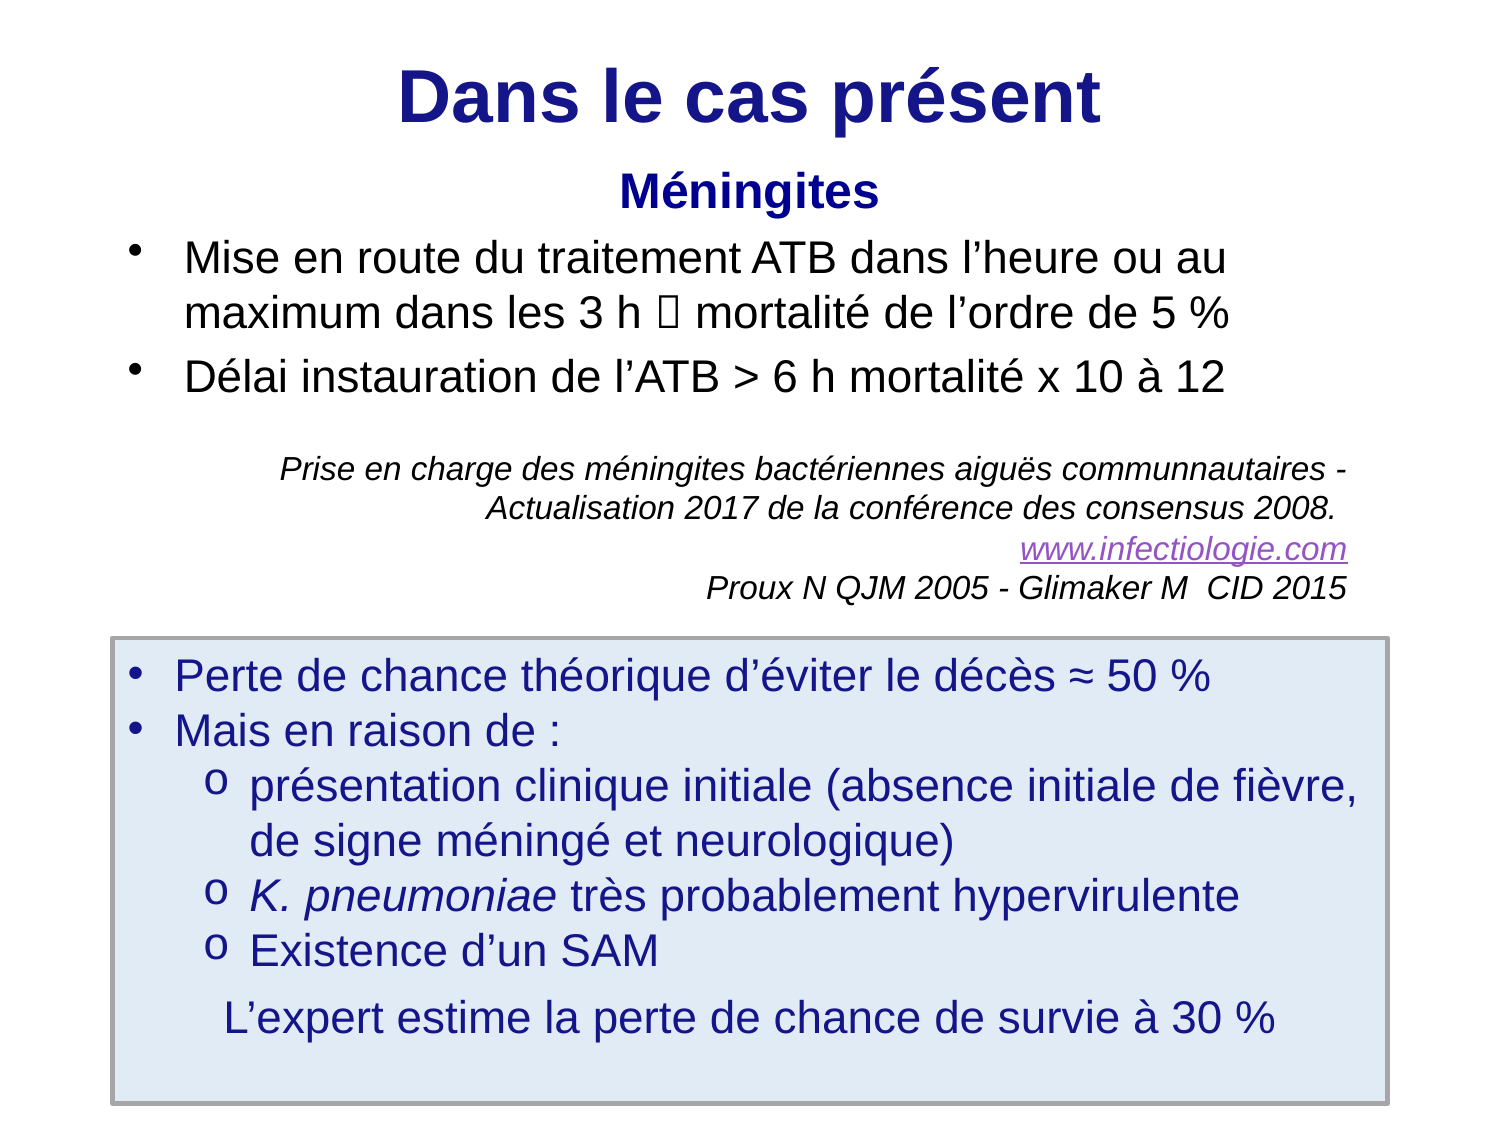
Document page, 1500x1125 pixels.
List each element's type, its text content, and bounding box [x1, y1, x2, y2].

text_box Prise en charge des méningites bactériennes aiguës communnautaires - Actualisation 2017 de la conférence des consensus 2008. www.infectiologie.com Proux N QJM 2005 - Glimaker M CID 2015 [250, 439, 1363, 614]
title Dans le cas présent [110, 27, 1390, 149]
text_box Perte de chance théorique d’éviter le décès ≈ 50 % Mais en raison de : présentation clinique initiale (absence initiale de fièvre, de signe méningé et neurologique) K. pneumoniae très probablement hypervirulente Existence d’un SAM L’expert estime la perte de chance de survie à 30 % [112, 637, 1388, 1104]
list Méningites Mise en route du traitement ATB dans l’heure ou au maximum dans les 3 h  mortalité de l’ordre de 5 % Délai instauration de l’ATB > 6 h mortalité x 10 à 12 [110, 149, 1390, 646]
